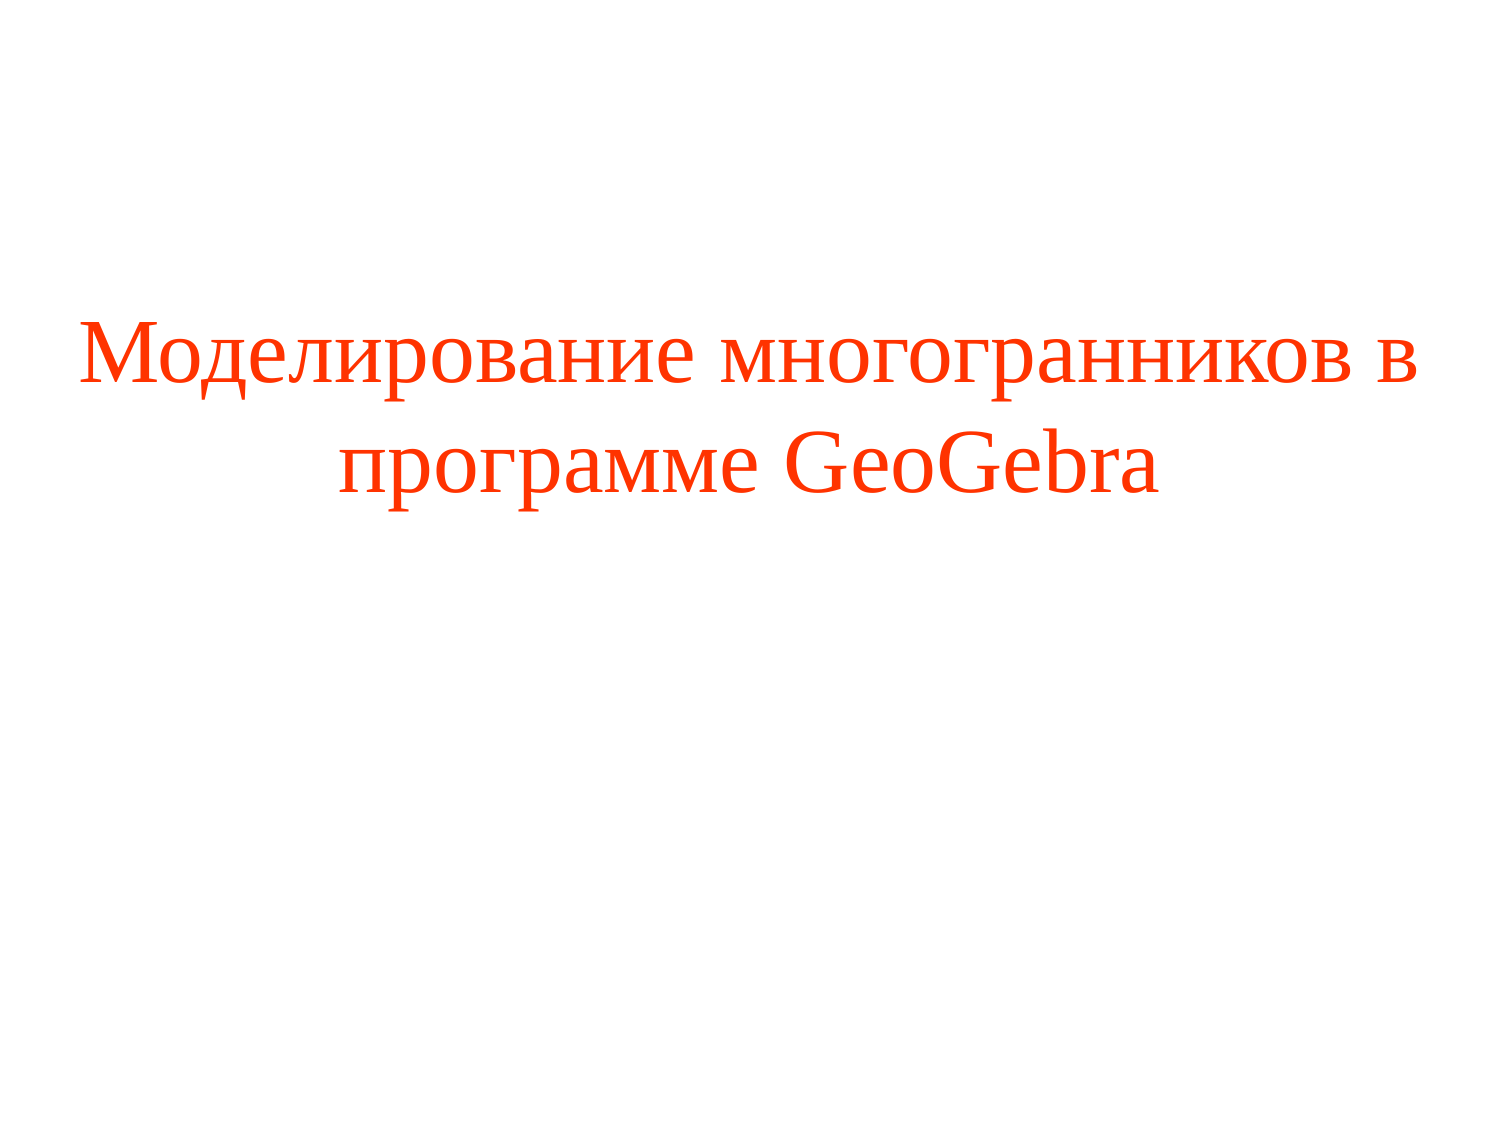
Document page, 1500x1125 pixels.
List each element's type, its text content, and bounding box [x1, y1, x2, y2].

title Моделирование многогранников в программе GeoGebra [0, 255, 1500, 547]
